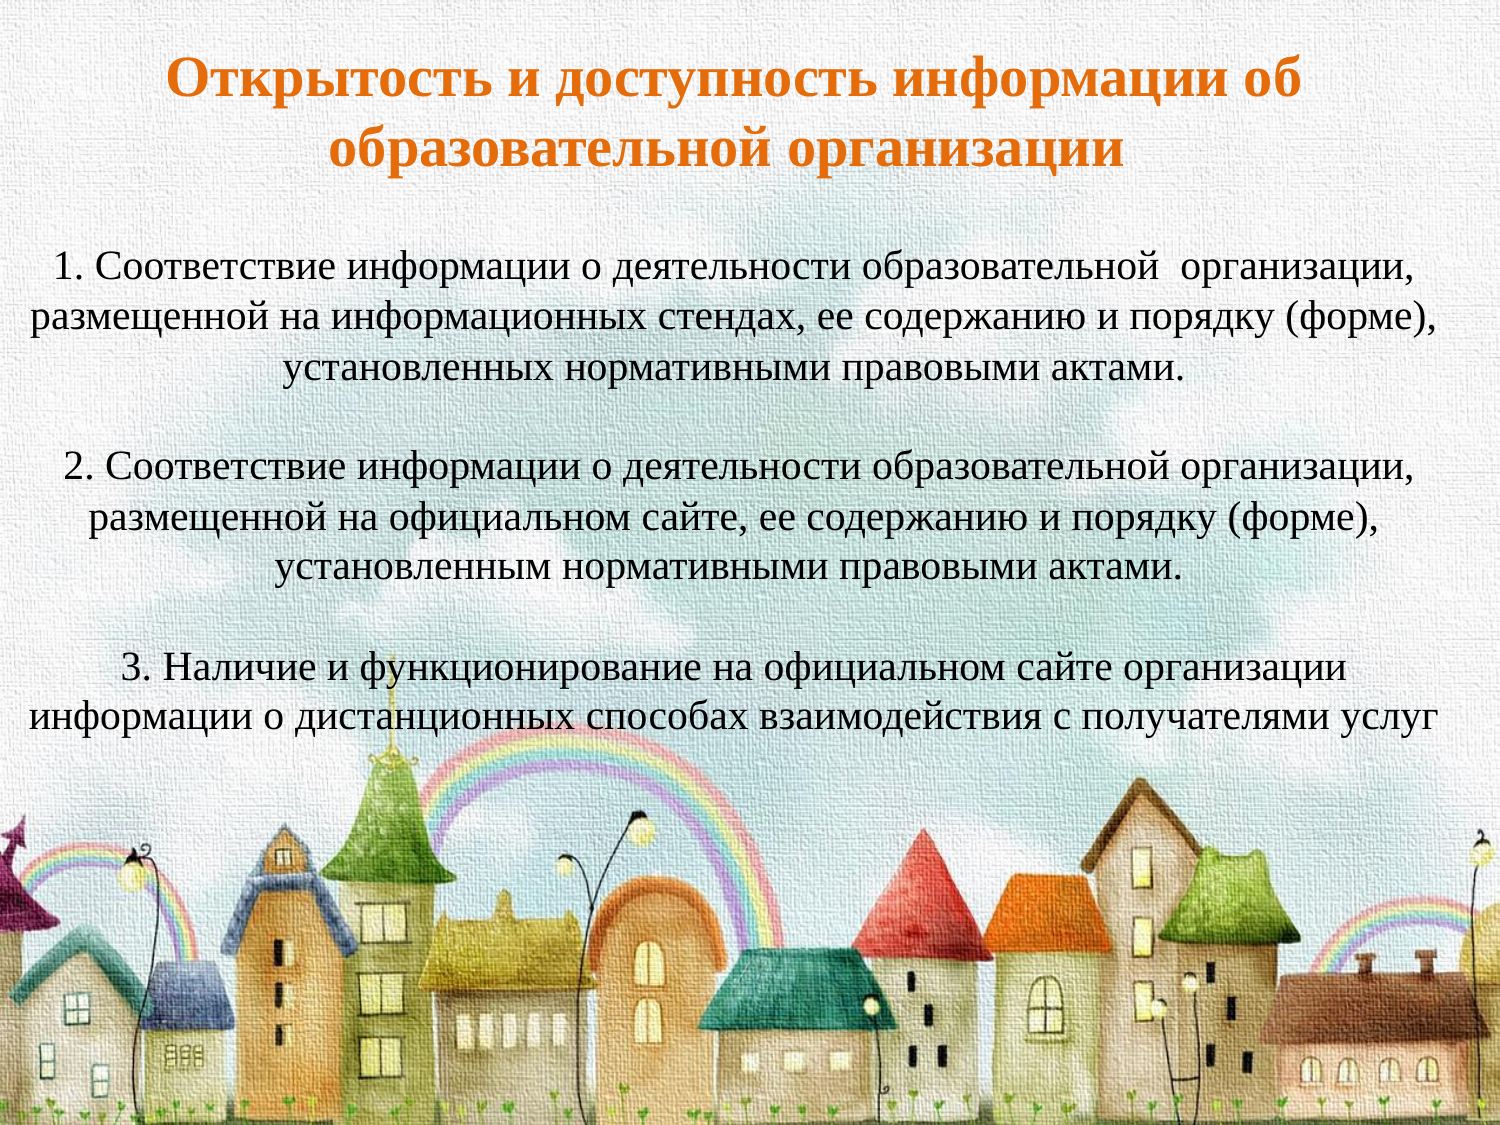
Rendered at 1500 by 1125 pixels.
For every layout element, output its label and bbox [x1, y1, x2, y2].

list [0, 0, 1500, 1125]
